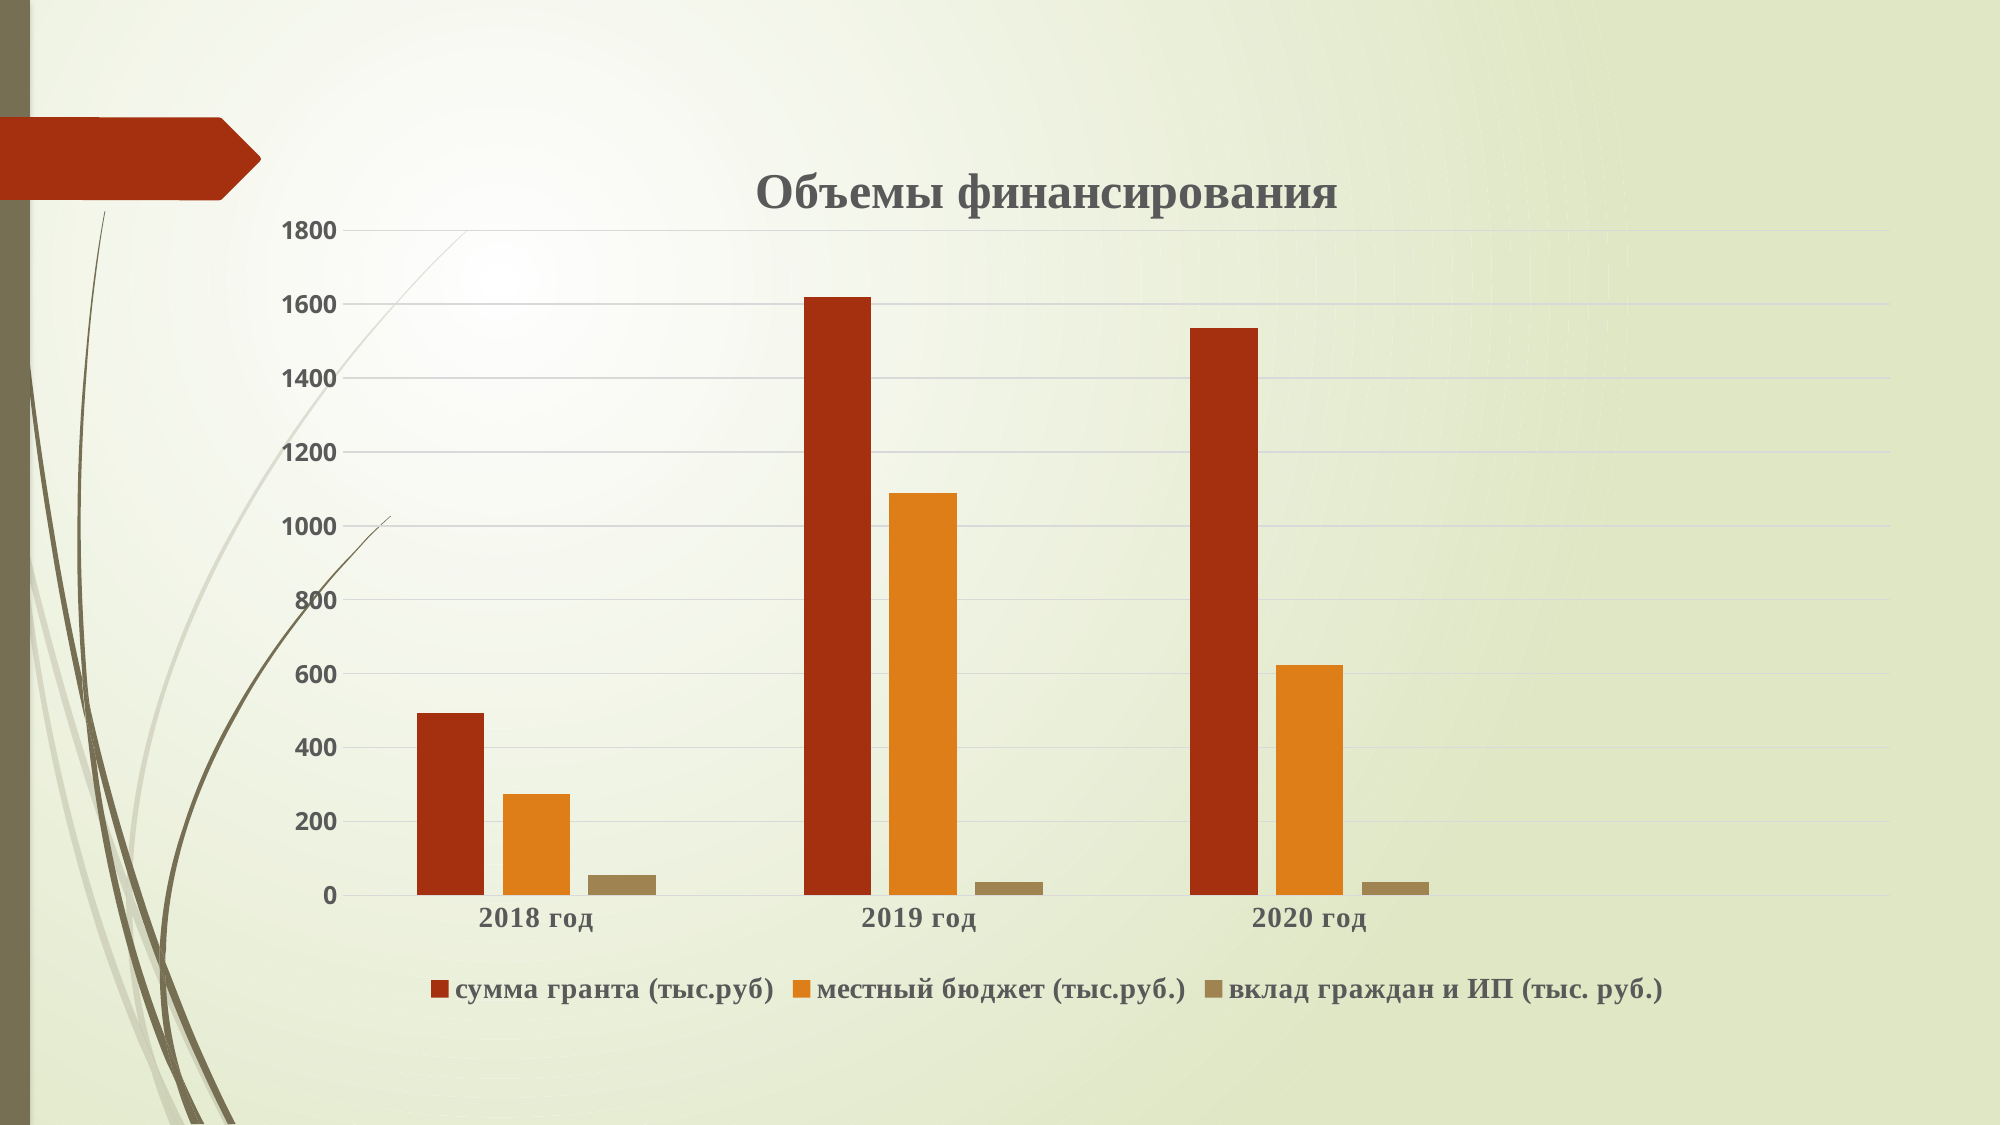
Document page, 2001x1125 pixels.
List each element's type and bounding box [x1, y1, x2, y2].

chart [203, 122, 1891, 1012]
